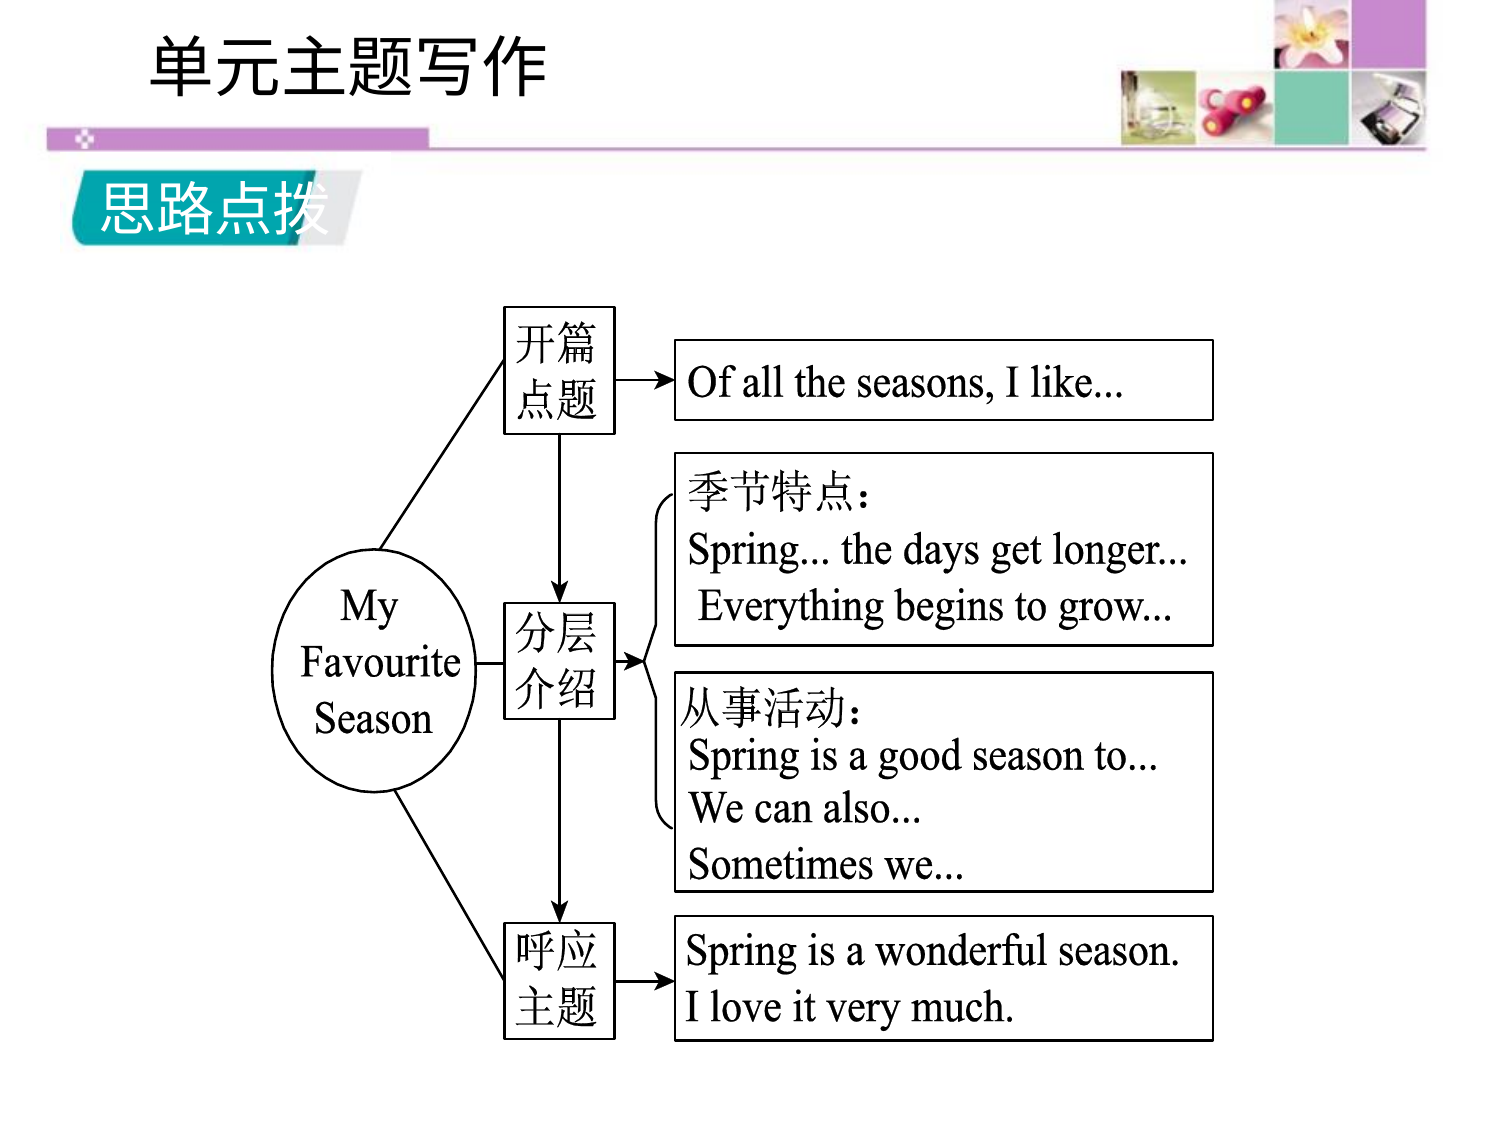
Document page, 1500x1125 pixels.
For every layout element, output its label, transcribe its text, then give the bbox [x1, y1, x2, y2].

text_box 单元主题写作 [132, 17, 564, 112]
picture [0, 0, 1500, 1125]
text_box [60, 151, 392, 264]
